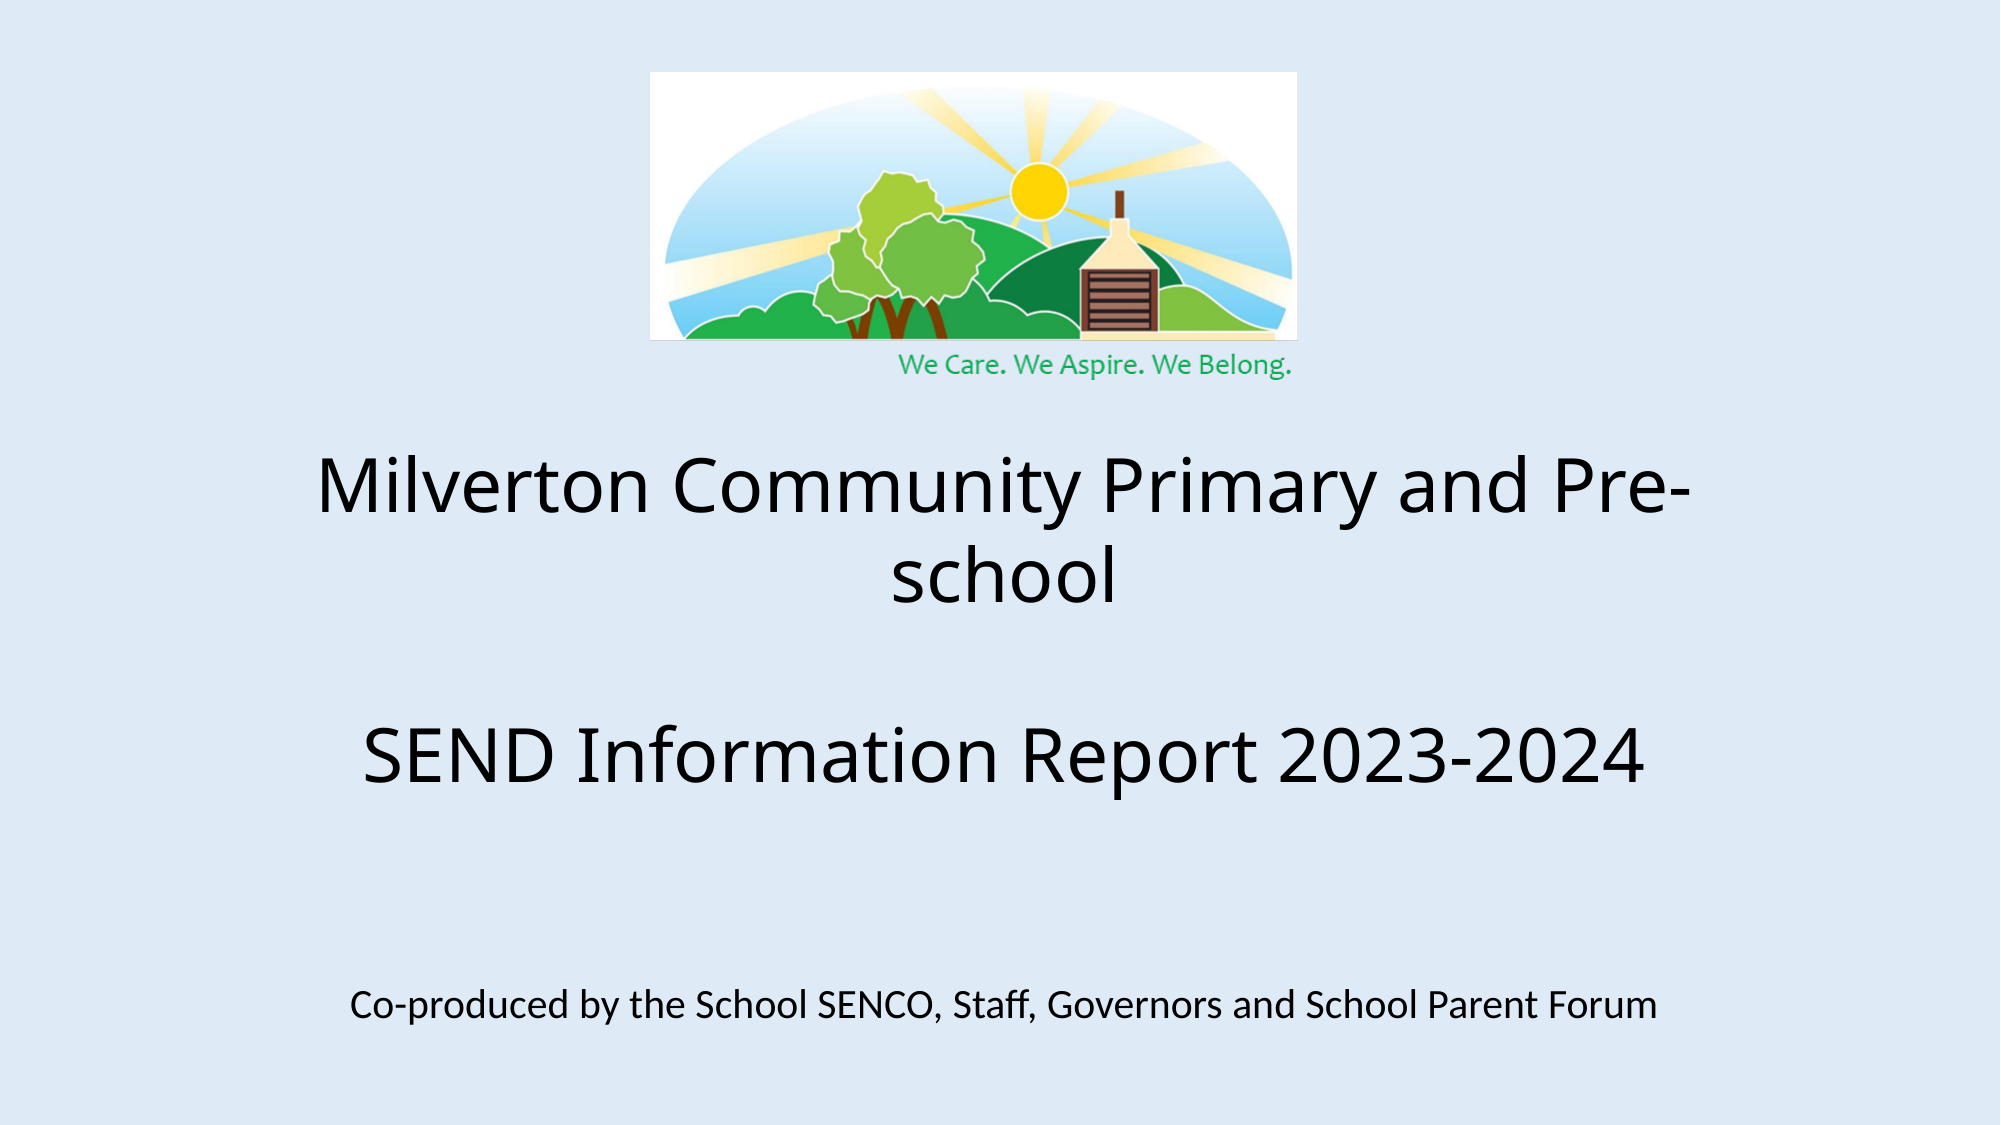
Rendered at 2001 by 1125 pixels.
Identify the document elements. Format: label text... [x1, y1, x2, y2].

picture [650, 72, 1360, 410]
text_box Milverton Community Primary and Pre-school SEND Information Report 2023-2024 Co-produced by the School SENCO, Staff, Governors and School Parent Forum [254, 339, 1755, 1035]
